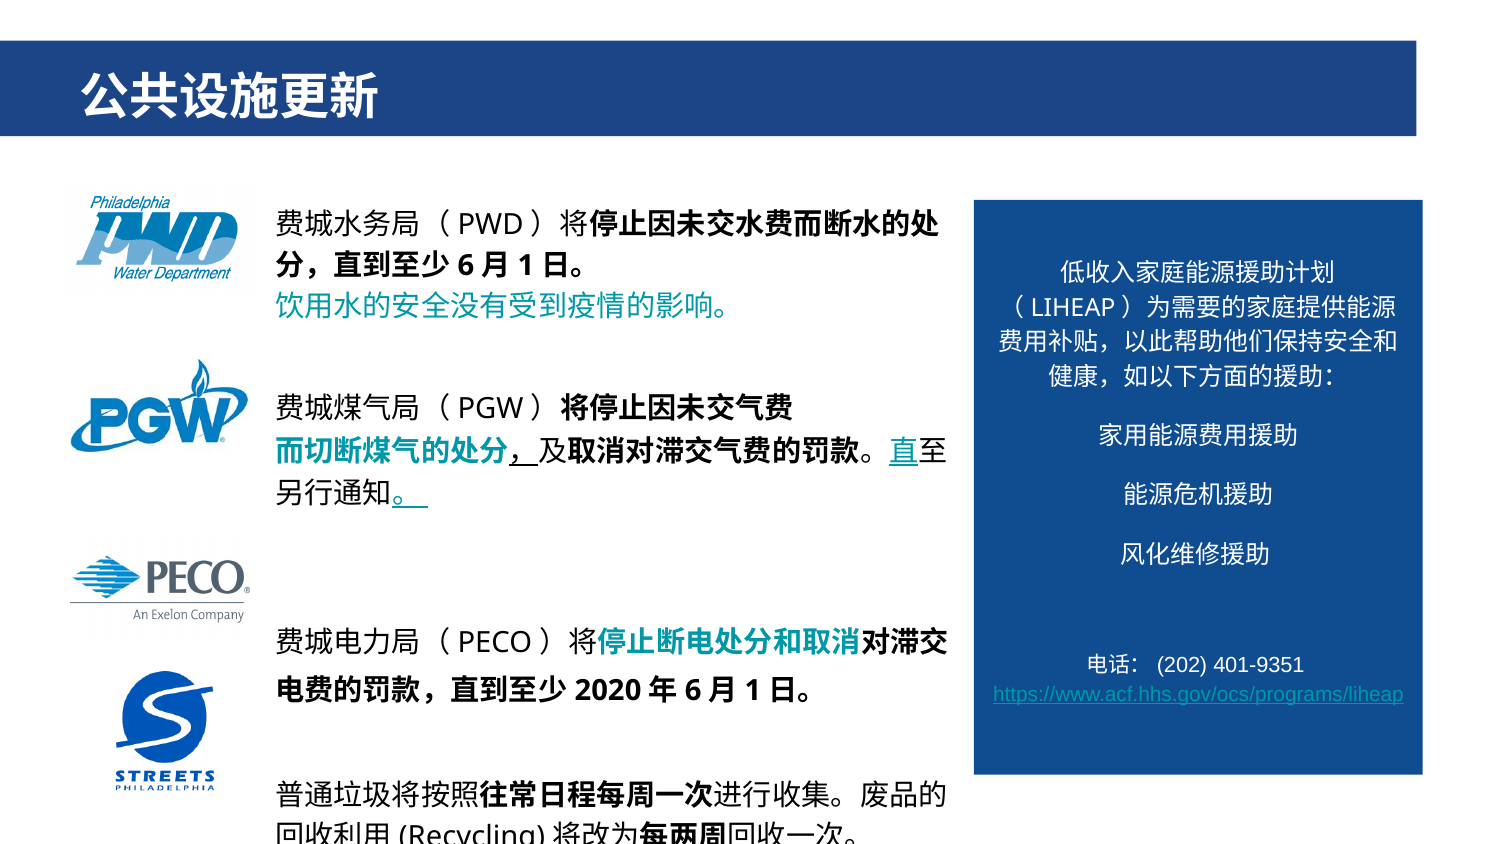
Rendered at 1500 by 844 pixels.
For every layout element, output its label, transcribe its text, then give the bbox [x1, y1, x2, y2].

text_box 低收入家庭能源援助计划 （LIHEAP）为需要的家庭提供能源费用补贴，以此帮助他们保持安全和健康，如以下方面的援助： 家用能源费用援助 能源危机援助 风化维修援助 电话：(202) 401-9351 https://www.acf.hhs.gov/ocs/programs/liheap [973, 237, 1423, 775]
picture [69, 534, 250, 645]
text_box [973, 199, 1423, 237]
picture [59, 182, 261, 300]
text_box 费城水务局（PWD）将停止因未交水费而断水的处分，直到至少6月1日。饮用水的安全没有受到疫情的影响。 费城煤气局（PGW）将停止因未交气费而切断煤气的处分，及取消对滞交气费的罚款。直至另行通知。 费城电力局（PECO）将停止断电处分和取消对滞交电费的罚款，直到至少2020年6月1日。 普通垃圾将按照往常日程每周一次进行收集。废品的回收利用(Recycling)将改为每两周回收一次。 [260, 185, 974, 794]
text_box [0, 40, 1417, 137]
picture [69, 353, 250, 463]
text_box 公共设施更新 [64, 49, 1222, 108]
picture [0, 667, 340, 794]
